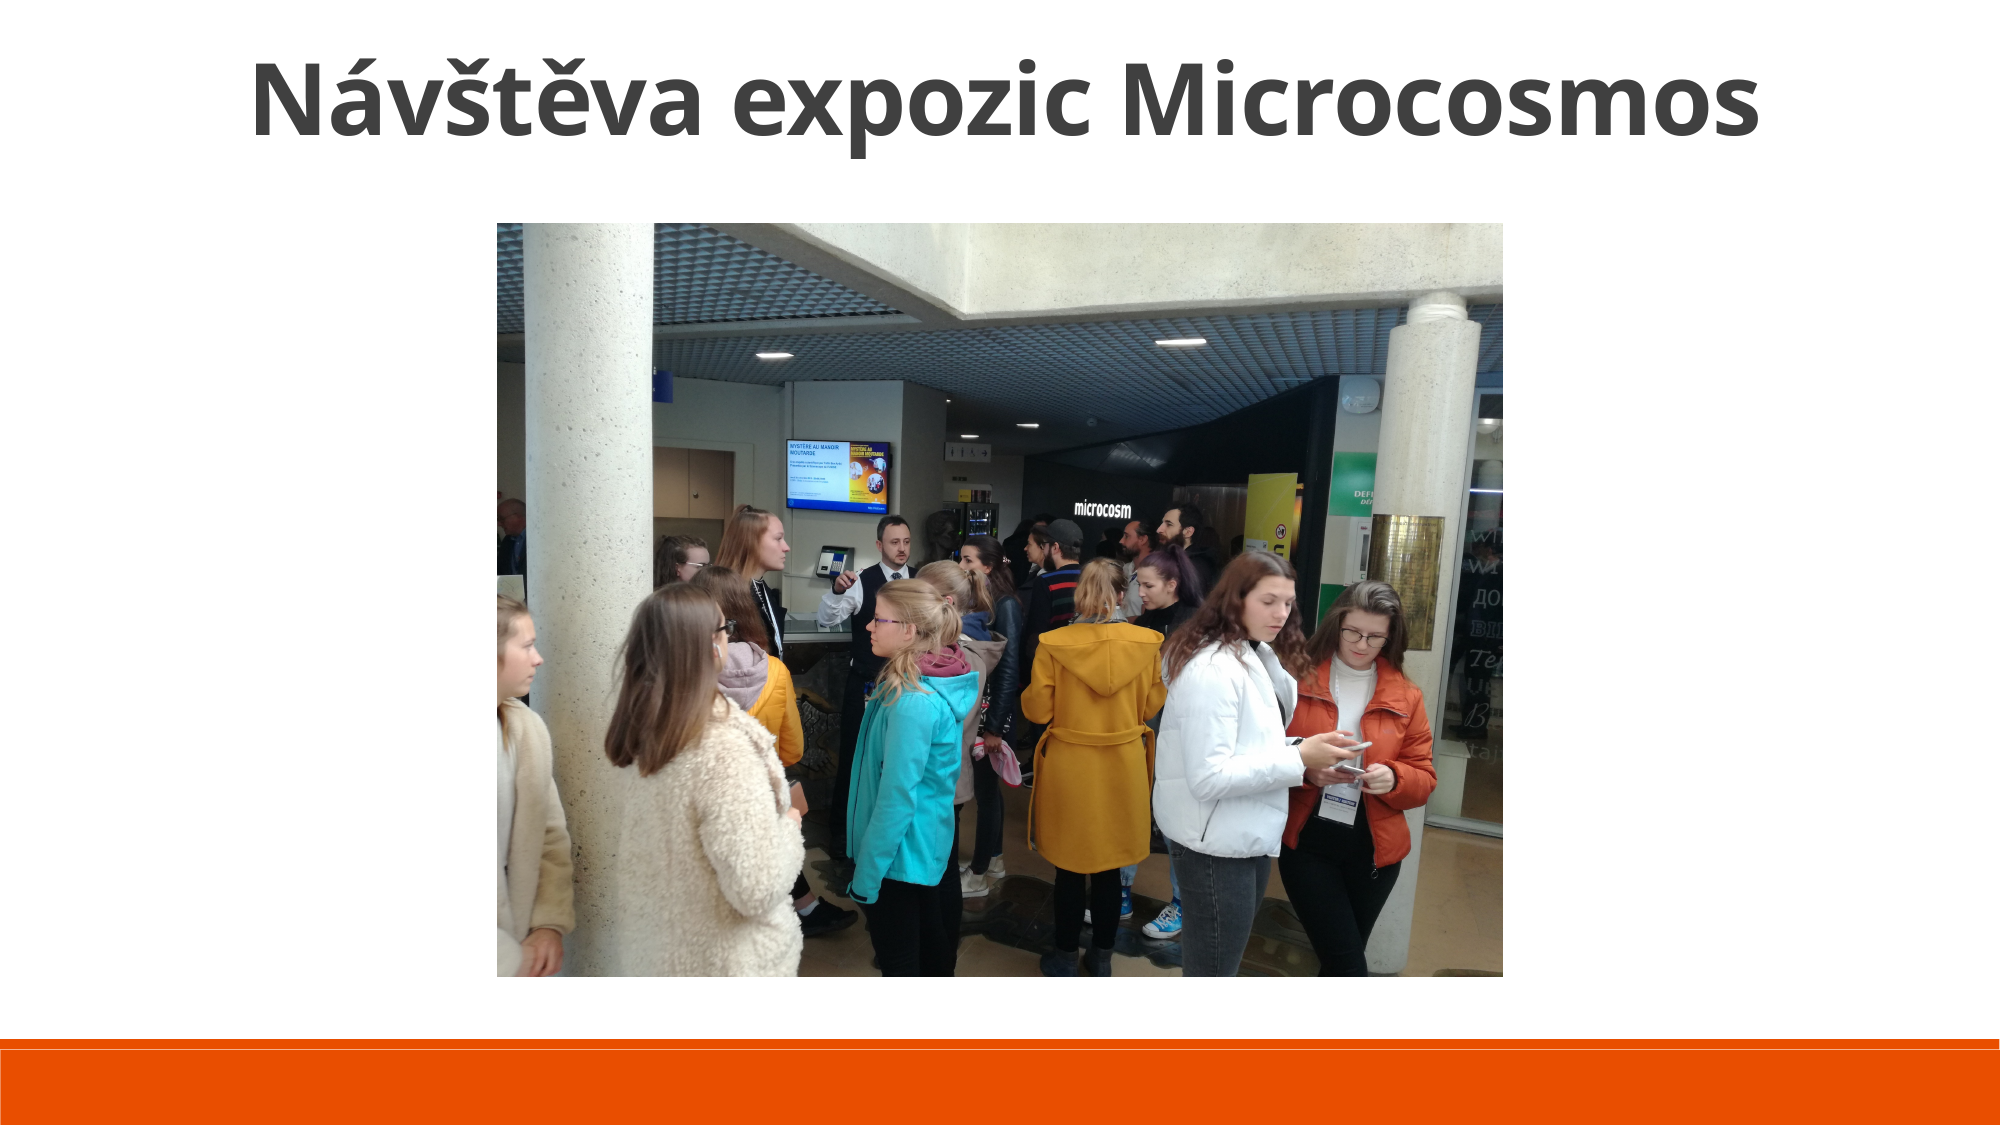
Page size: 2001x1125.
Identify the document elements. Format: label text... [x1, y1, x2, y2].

picture [497, 222, 1503, 977]
text_box Návštěva expozic Microcosmos [179, 47, 1830, 223]
